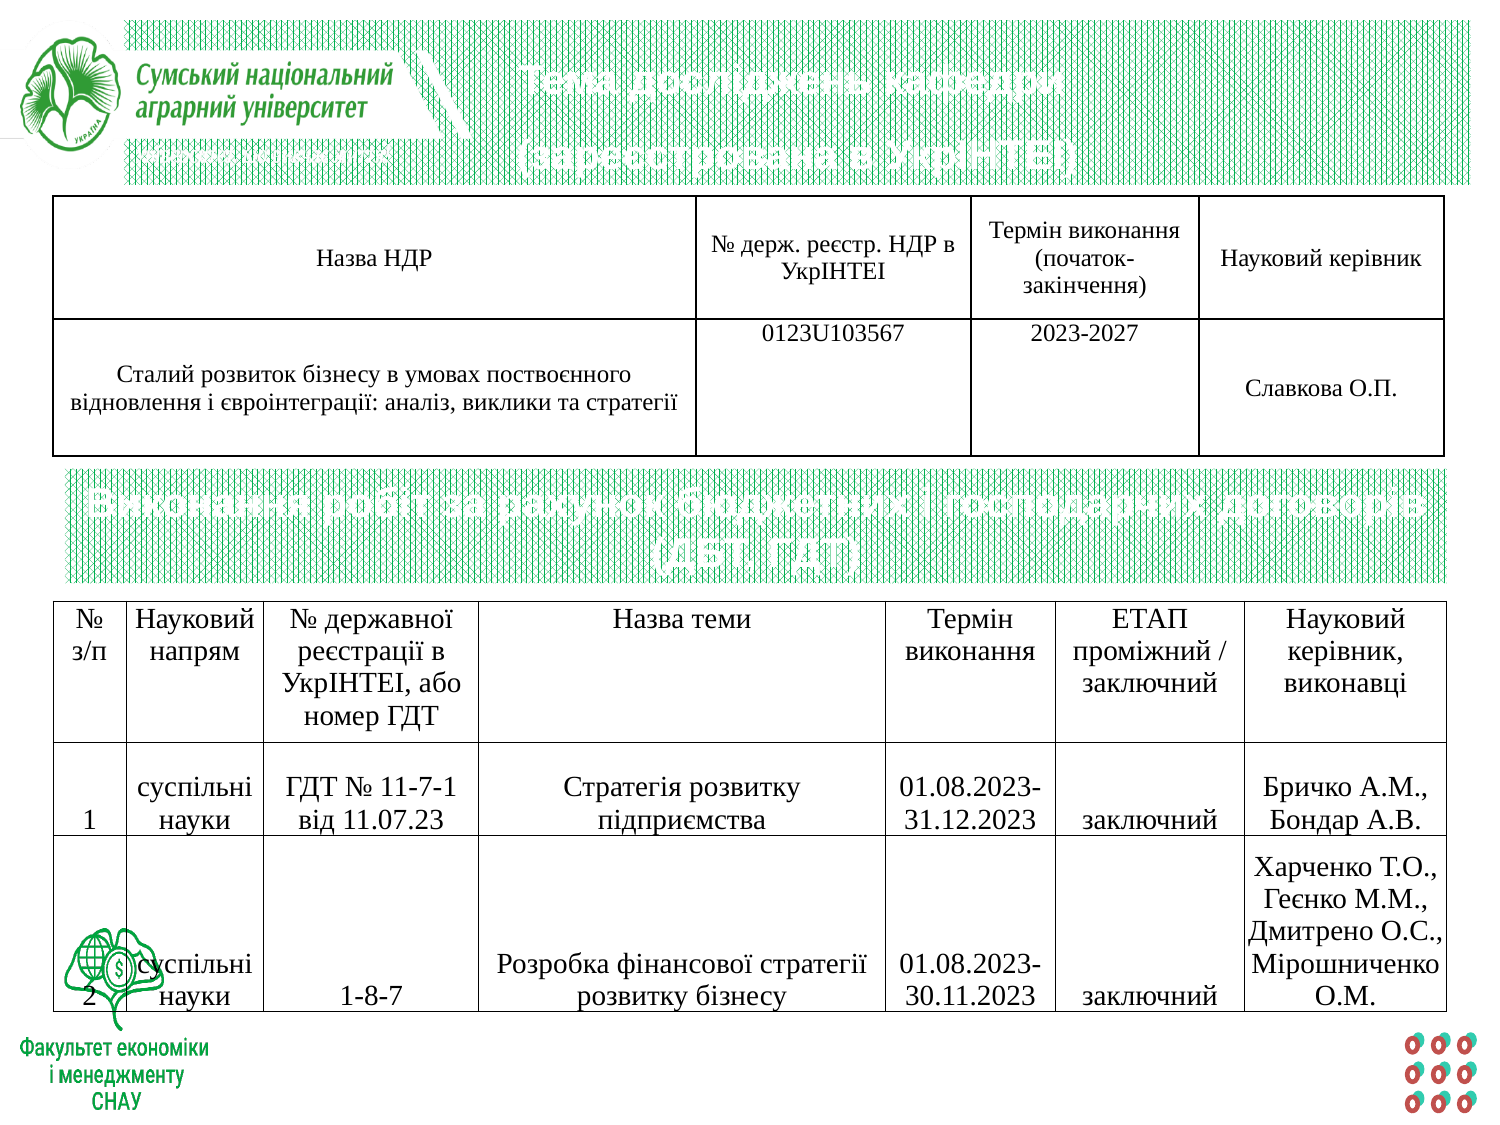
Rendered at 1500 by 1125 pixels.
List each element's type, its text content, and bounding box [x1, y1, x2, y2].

table_header Термін виконання [886, 602, 1055, 742]
table_cell суспільні науки [127, 743, 263, 835]
table_cell ГДТ № 11-7-1 від 11.07.23 [264, 743, 478, 835]
table_cell 01.08.2023-30.11.2023 [886, 836, 1055, 1011]
table_cell Стратегія розвитку підприємства [479, 743, 885, 835]
table_cell Сталий розвиток бізнесу в умовах поствоєнного відновлення і євроінтеграції: аналіз, виклики та стратегії [54, 320, 695, 455]
picture [19, 927, 209, 1110]
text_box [1406, 1037, 1471, 1112]
table_cell Бричко А.М., Бондар А.В. [1245, 743, 1446, 835]
table_header Термін виконання (початок-закінчення) [972, 197, 1198, 318]
table_header № державної реєстрації в УкрІНТЕІ, або номер ГДТ [264, 602, 478, 742]
table_cell 1 [54, 743, 126, 835]
table_cell 01.08.2023-31.12.2023 [886, 743, 1055, 835]
table_cell 2023-2027 [972, 320, 1198, 455]
table_header Науковий керівник [1200, 197, 1443, 318]
table_cell заключний [1056, 743, 1244, 835]
text_box Виконання робіт за рахунок бюджетних і господарчих договорів (ДБТ, ГДТ) [64, 468, 1447, 584]
table_cell 1-8-7 [264, 836, 478, 1011]
table_header Назва теми [479, 602, 885, 742]
table_header Науковий напрям [127, 602, 263, 742]
table_cell суспільні науки [127, 836, 263, 1011]
table_cell 0123U103567 [697, 320, 970, 455]
text_box Тема досліджень кафедри (зареєстрована в УкрІНТЕІ) [123, 20, 1471, 185]
table_header № з/п [54, 602, 126, 742]
picture [0, 19, 473, 169]
table_header ЕТАП проміжний / заключний [1056, 602, 1244, 742]
table_header № держ. реєстр. НДР в УкрІНТЕІ [697, 197, 970, 318]
table_cell заключний [1056, 836, 1244, 1011]
table_cell Розробка фінансової стратегії розвитку бізнесу [479, 836, 885, 1011]
table_header Науковий керівник, виконавці [1245, 602, 1446, 742]
table_cell Харченко Т.О., Геєнко М.М., Дмитрено О.С., Мірошниченко О.М. [1245, 836, 1446, 1011]
table_cell 2 [54, 836, 126, 926]
table_header Назва НДР [54, 197, 695, 318]
table_cell Славкова О.П. [1200, 320, 1443, 455]
